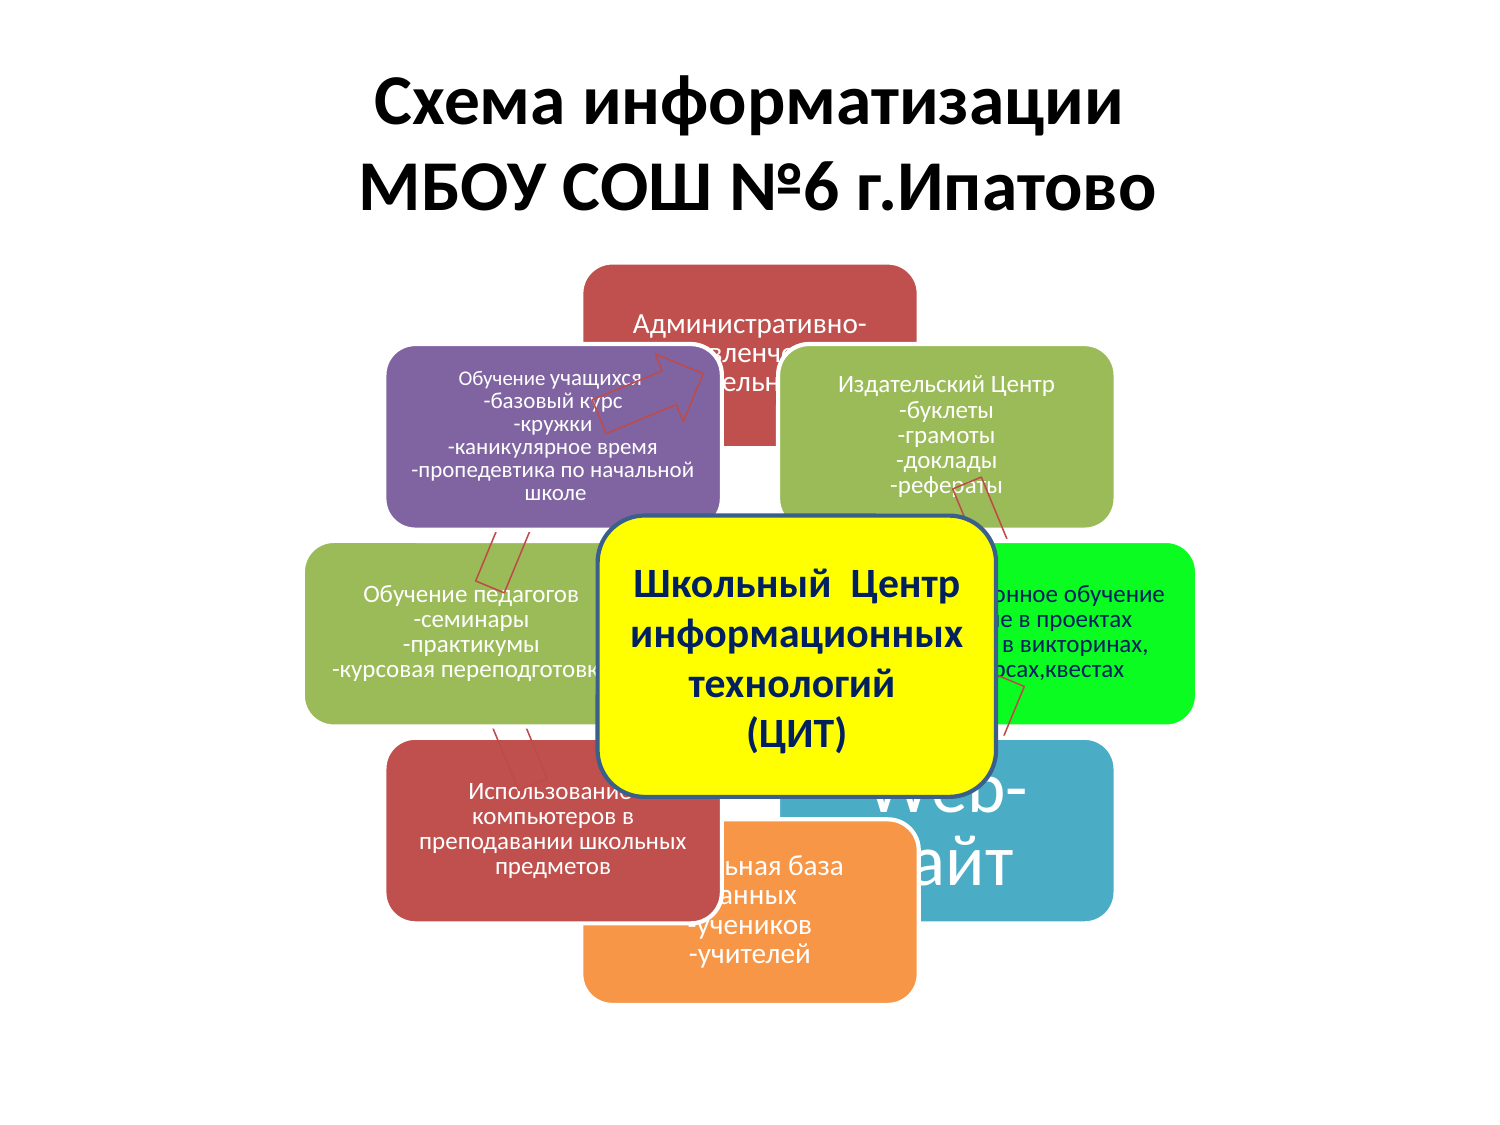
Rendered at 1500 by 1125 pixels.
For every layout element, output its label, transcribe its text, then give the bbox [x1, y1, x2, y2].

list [74, 262, 1426, 1006]
title Схема информатизации МБОУ СОШ №6 г.Ипатово [75, 45, 1425, 233]
